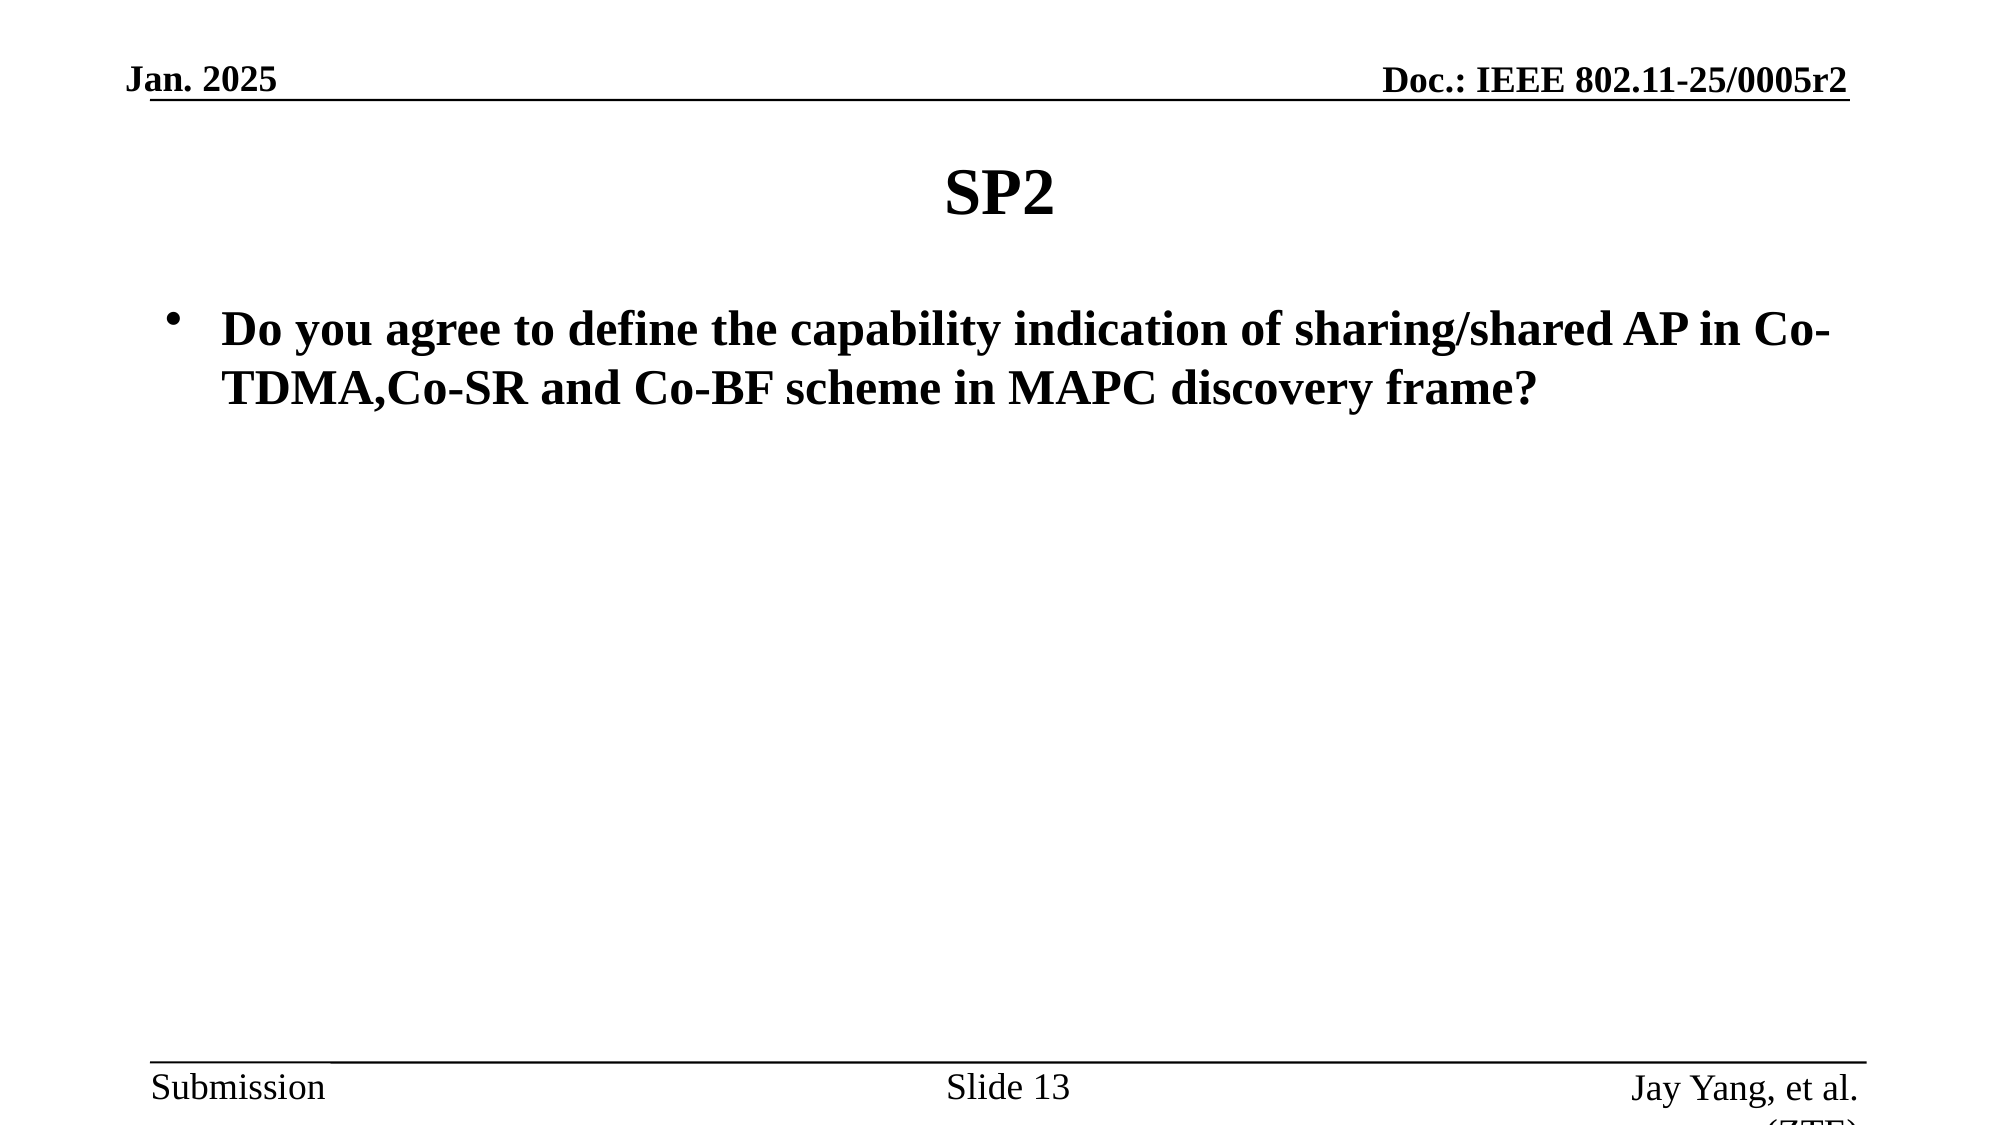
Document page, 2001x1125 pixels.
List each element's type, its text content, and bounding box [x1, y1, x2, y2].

list Do you agree to define the capability indication of sharing/shared AP in Co-TDMA,Co-SR and Co-BF scheme in MAPC discovery frame? [149, 287, 1851, 1038]
title SP2 [149, 112, 1851, 263]
slide_number Slide [942, 1061, 1075, 1108]
footer Jay Yang, et al. (ZTE) [1529, 1062, 1860, 1109]
